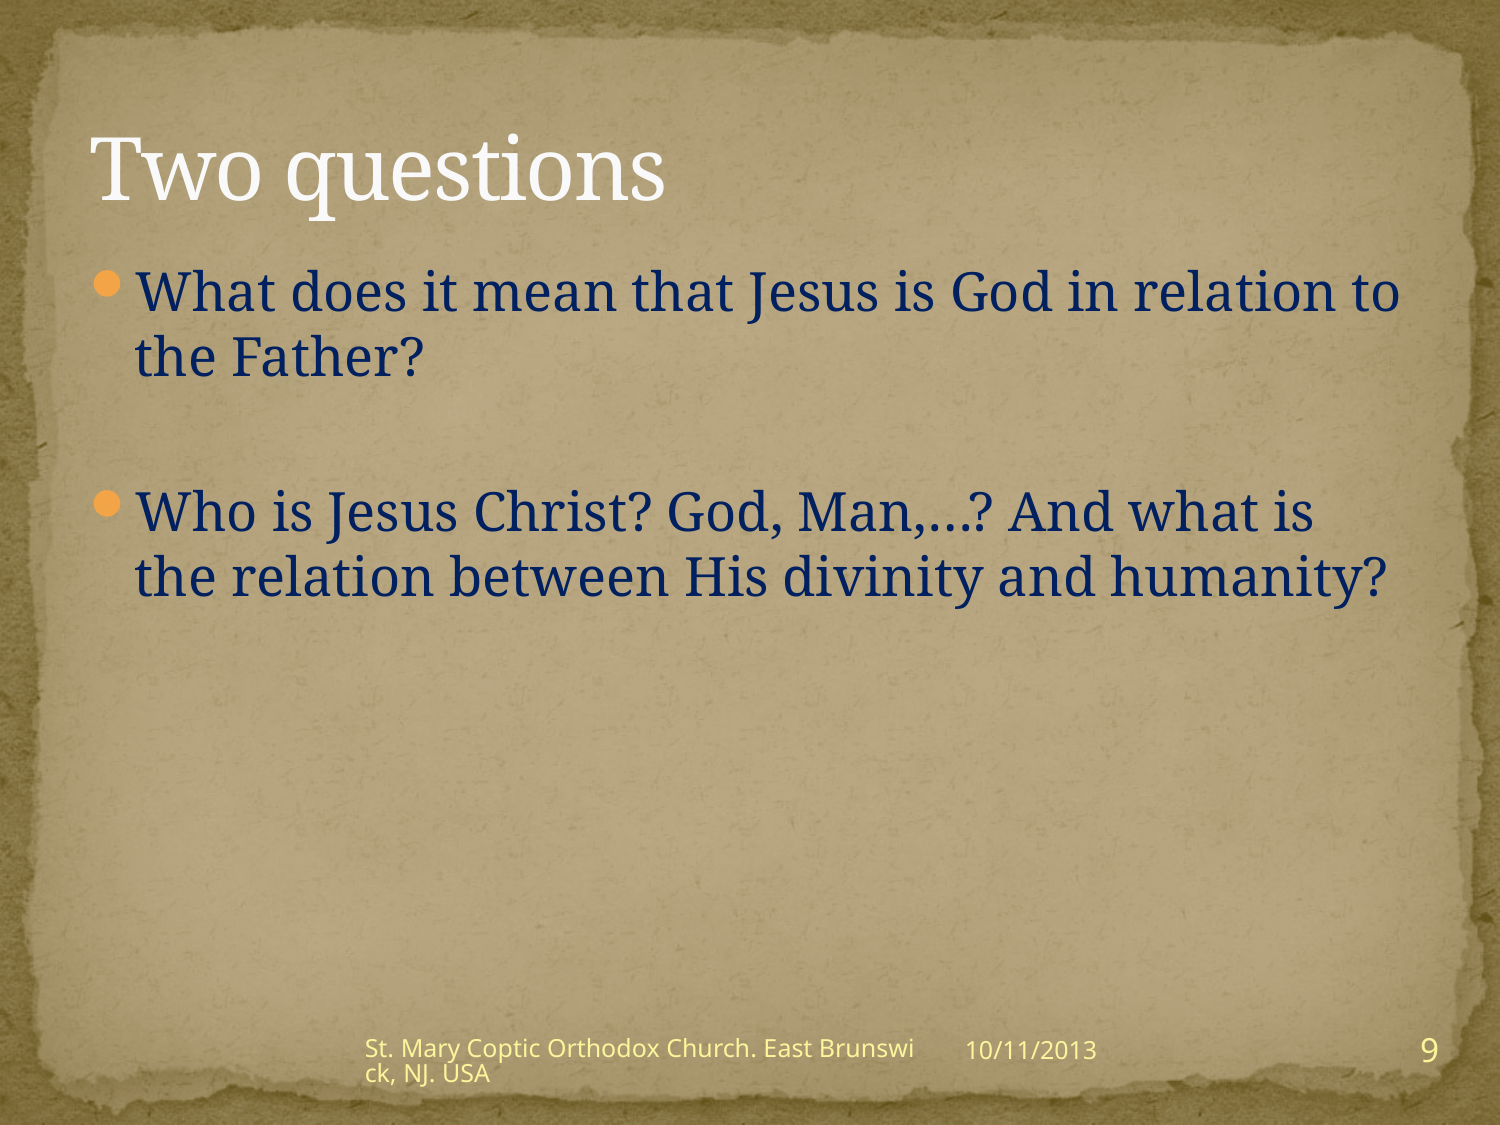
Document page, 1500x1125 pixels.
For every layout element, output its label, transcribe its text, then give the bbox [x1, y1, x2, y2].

slide_number 9 [1379, 1014, 1480, 1089]
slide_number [950, 1017, 1375, 1081]
footer St. Mary Coptic Orthodox Church. East Brunswick, NJ. USA [350, 1017, 938, 1081]
title Two questions [74, 24, 1425, 225]
list What does it mean that Jesus is God in relation to the Father? Who is Jesus Christ? God, Man,…? And what is the relation between His divinity and humanity? [75, 249, 1425, 1000]
